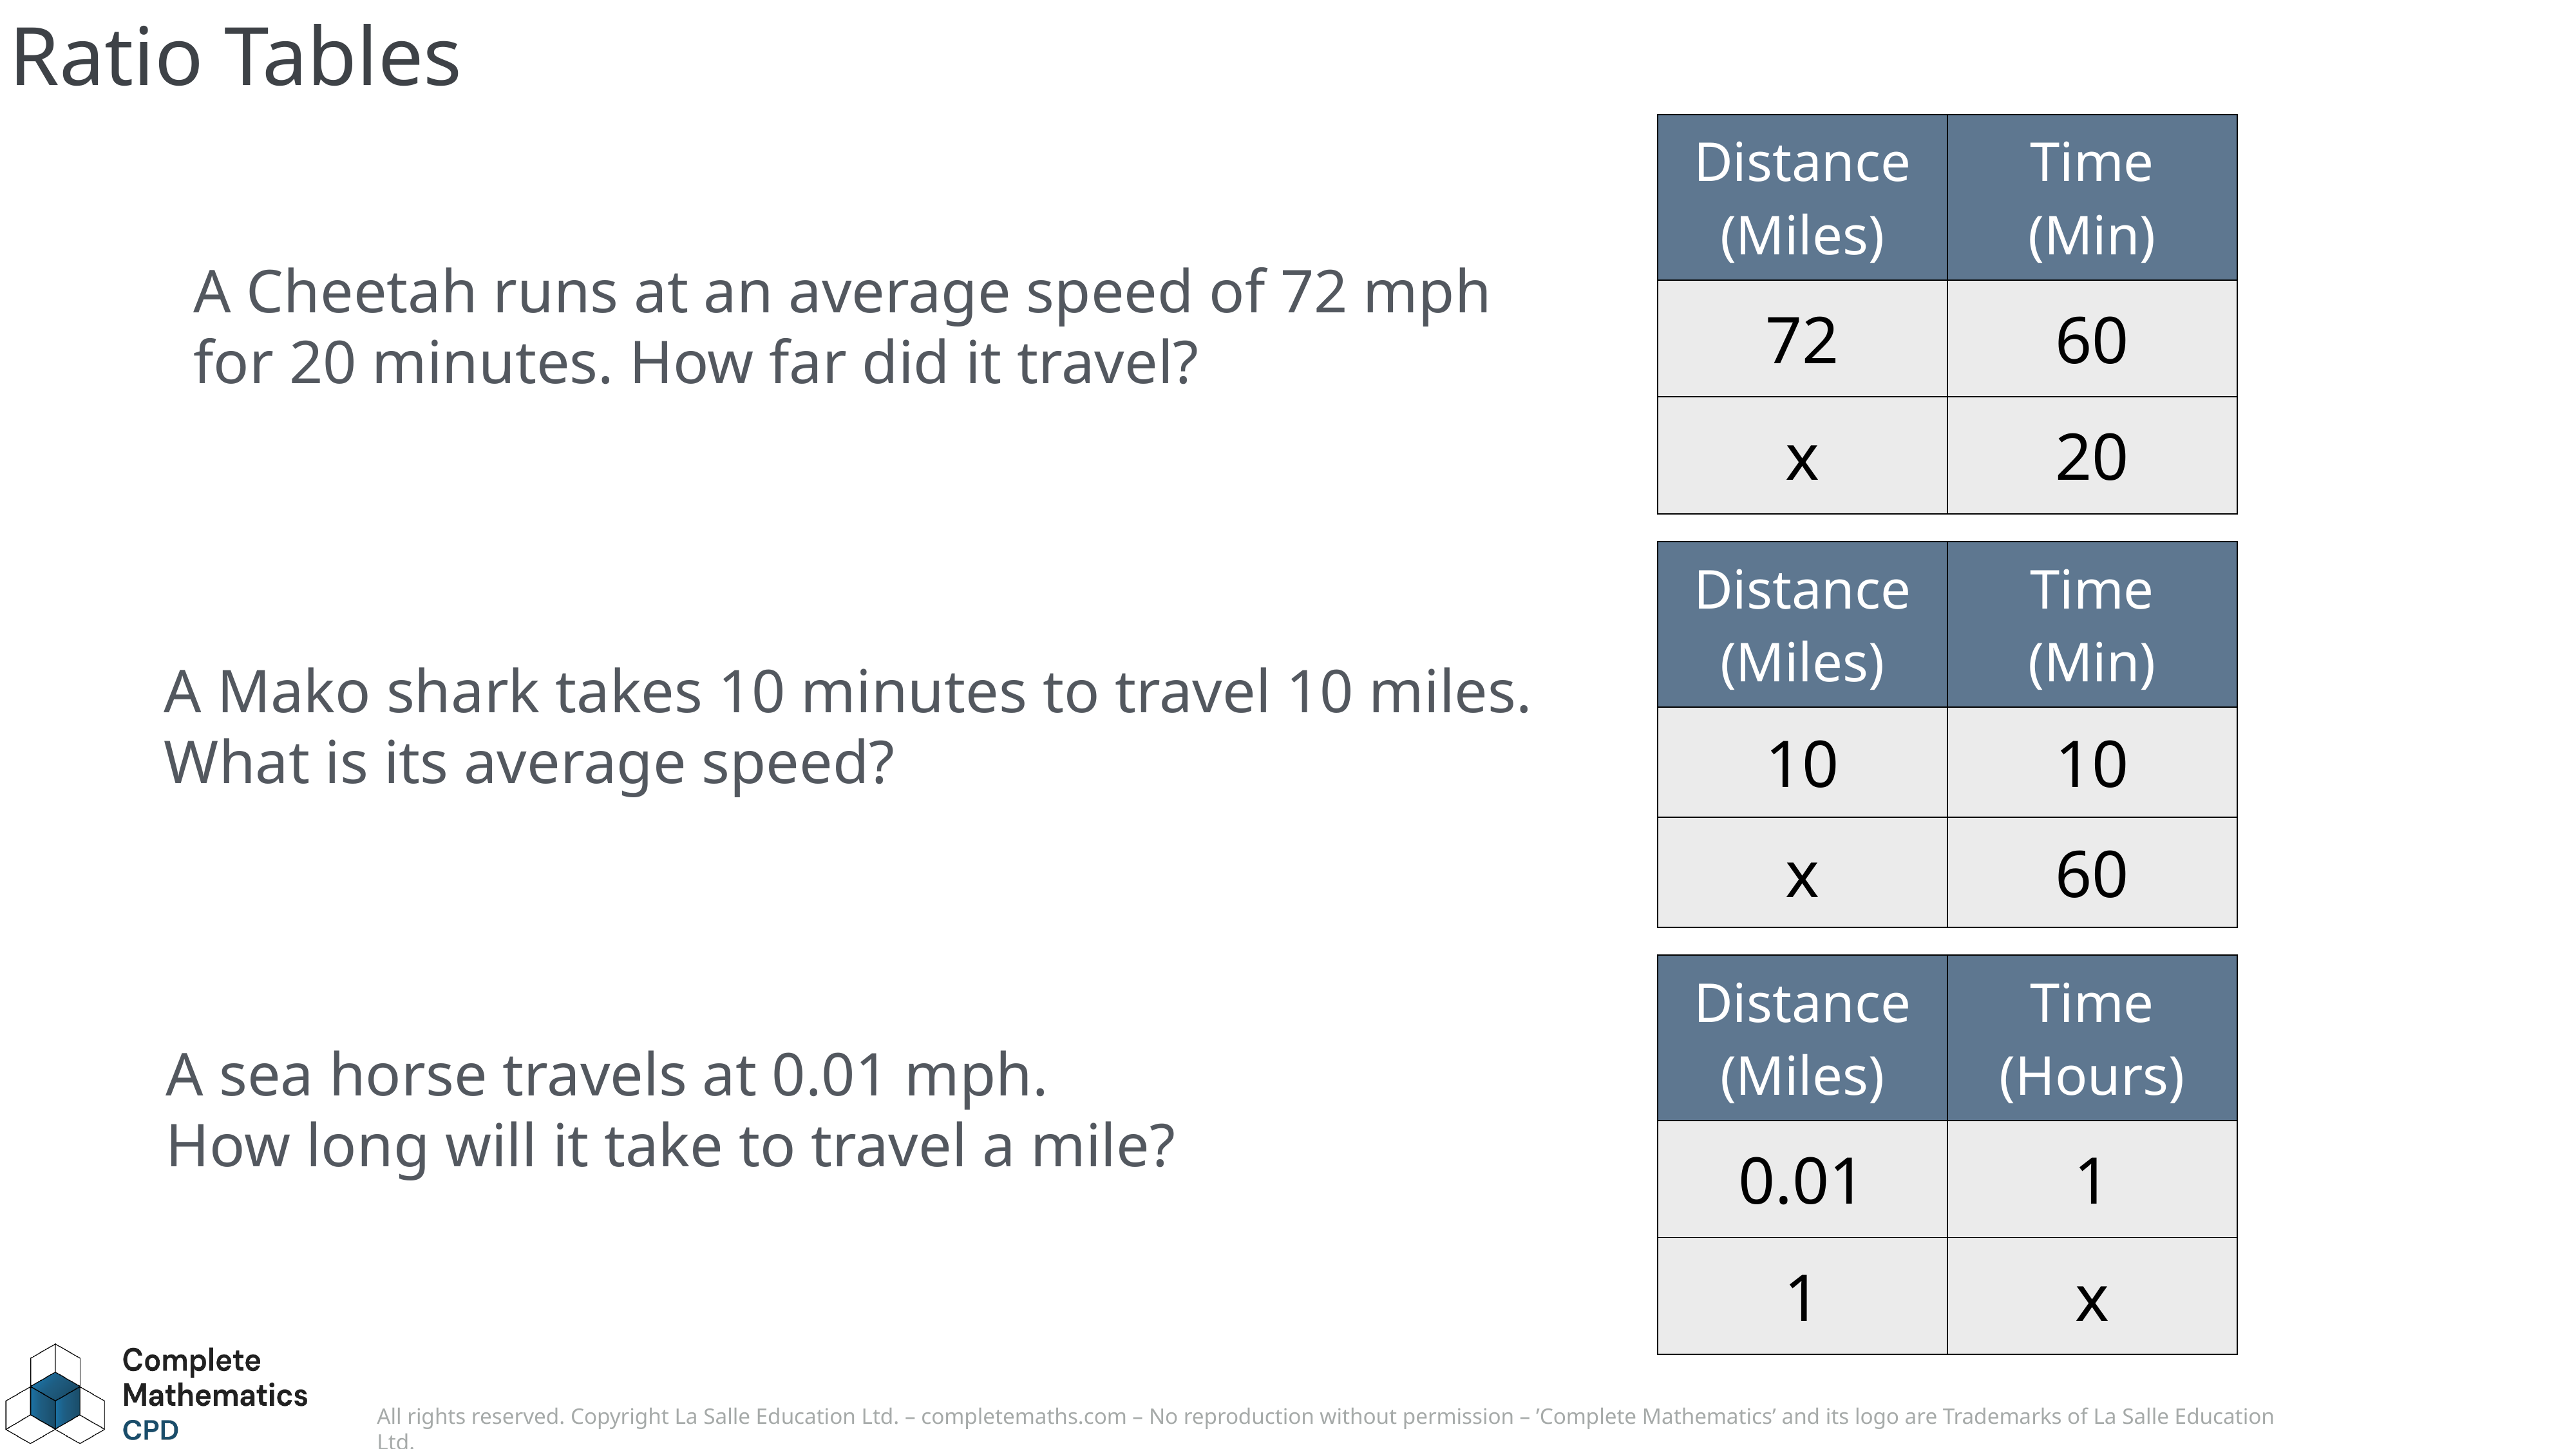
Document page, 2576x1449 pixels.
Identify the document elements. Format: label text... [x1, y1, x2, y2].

table_header Time (Min) [1948, 115, 2237, 279]
table_cell 0.01 [1658, 1121, 1947, 1237]
text_box A Cheetah runs at an average speed of 72 mph for 20 minutes. How far did it travel? [185, 246, 1521, 403]
picture [5, 1343, 307, 1444]
title Ratio Tables [0, 0, 1111, 100]
table_cell 60 [1948, 818, 2237, 927]
table_cell 72 [1658, 281, 1947, 396]
table_header Time (Hours) [1948, 956, 2237, 1120]
table_header Distance (Miles) [1658, 956, 1947, 1120]
table_header Time (Min) [1948, 542, 2237, 706]
table_cell 10 [1658, 708, 1947, 817]
table_header Distance (Miles) [1658, 115, 1947, 279]
text_box A Mako shark takes 10 minutes to travel 10 miles. What is its average speed? [156, 646, 1542, 803]
text_box A sea horse travels at 0.01 mph. How long will it take to travel a mile? [158, 1028, 1184, 1186]
table_cell 20 [1948, 397, 2237, 513]
table_cell 1 [1658, 1238, 1947, 1354]
table_cell 1 [1948, 1121, 2237, 1237]
table_cell 10 [1948, 708, 2237, 817]
table_cell x [1948, 1238, 2237, 1354]
table_cell x [1658, 818, 1947, 927]
table_cell 60 [1948, 281, 2237, 396]
table_cell x [1658, 397, 1947, 513]
table_header Distance (Miles) [1658, 542, 1947, 706]
